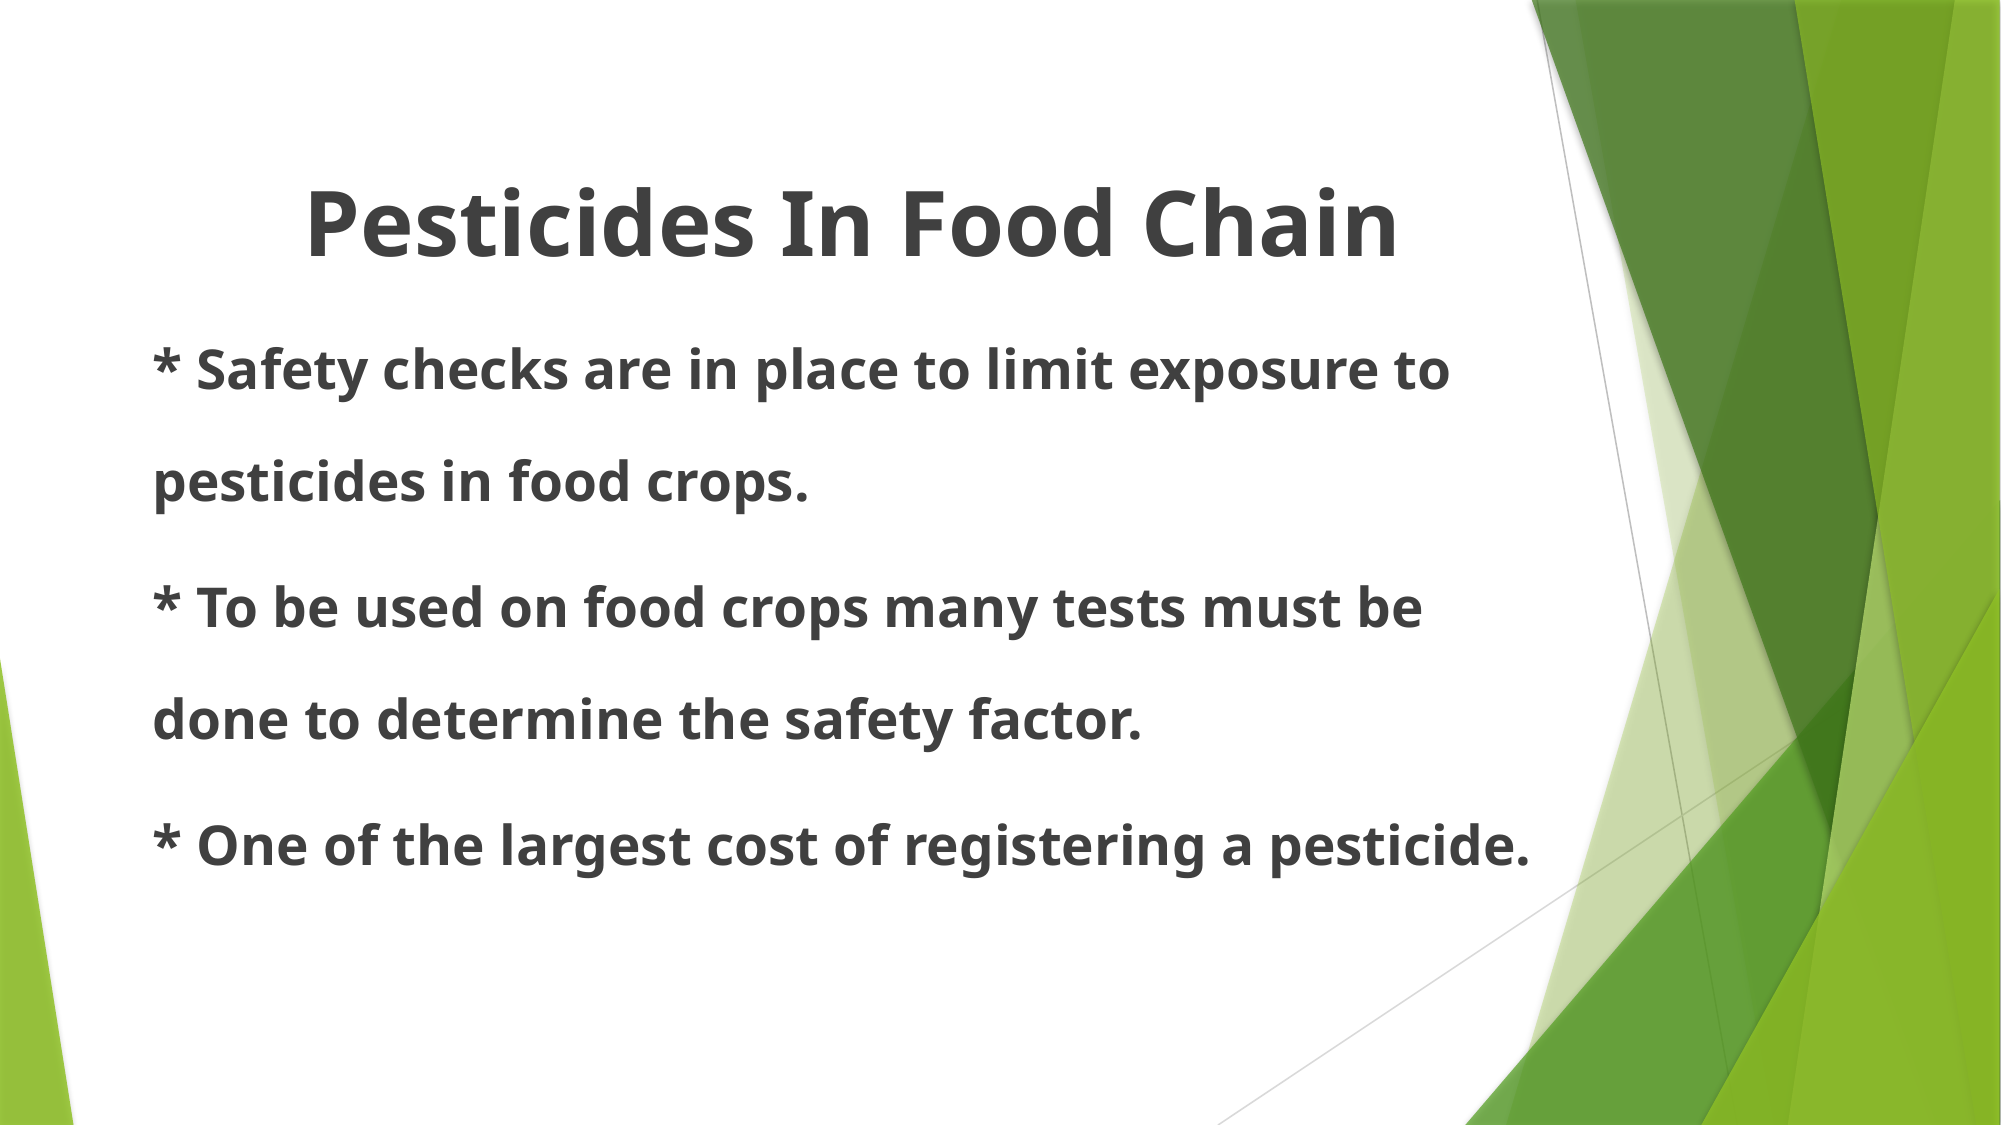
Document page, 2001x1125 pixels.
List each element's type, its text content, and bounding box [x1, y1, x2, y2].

text_box Pesticides In Food Chain * Safety checks are in place to limit exposure to pesticides in food crops. * To be used on food crops many tests must be done to determine the safety factor. * One of the largest cost of registering a pesticide. [137, 82, 1568, 932]
